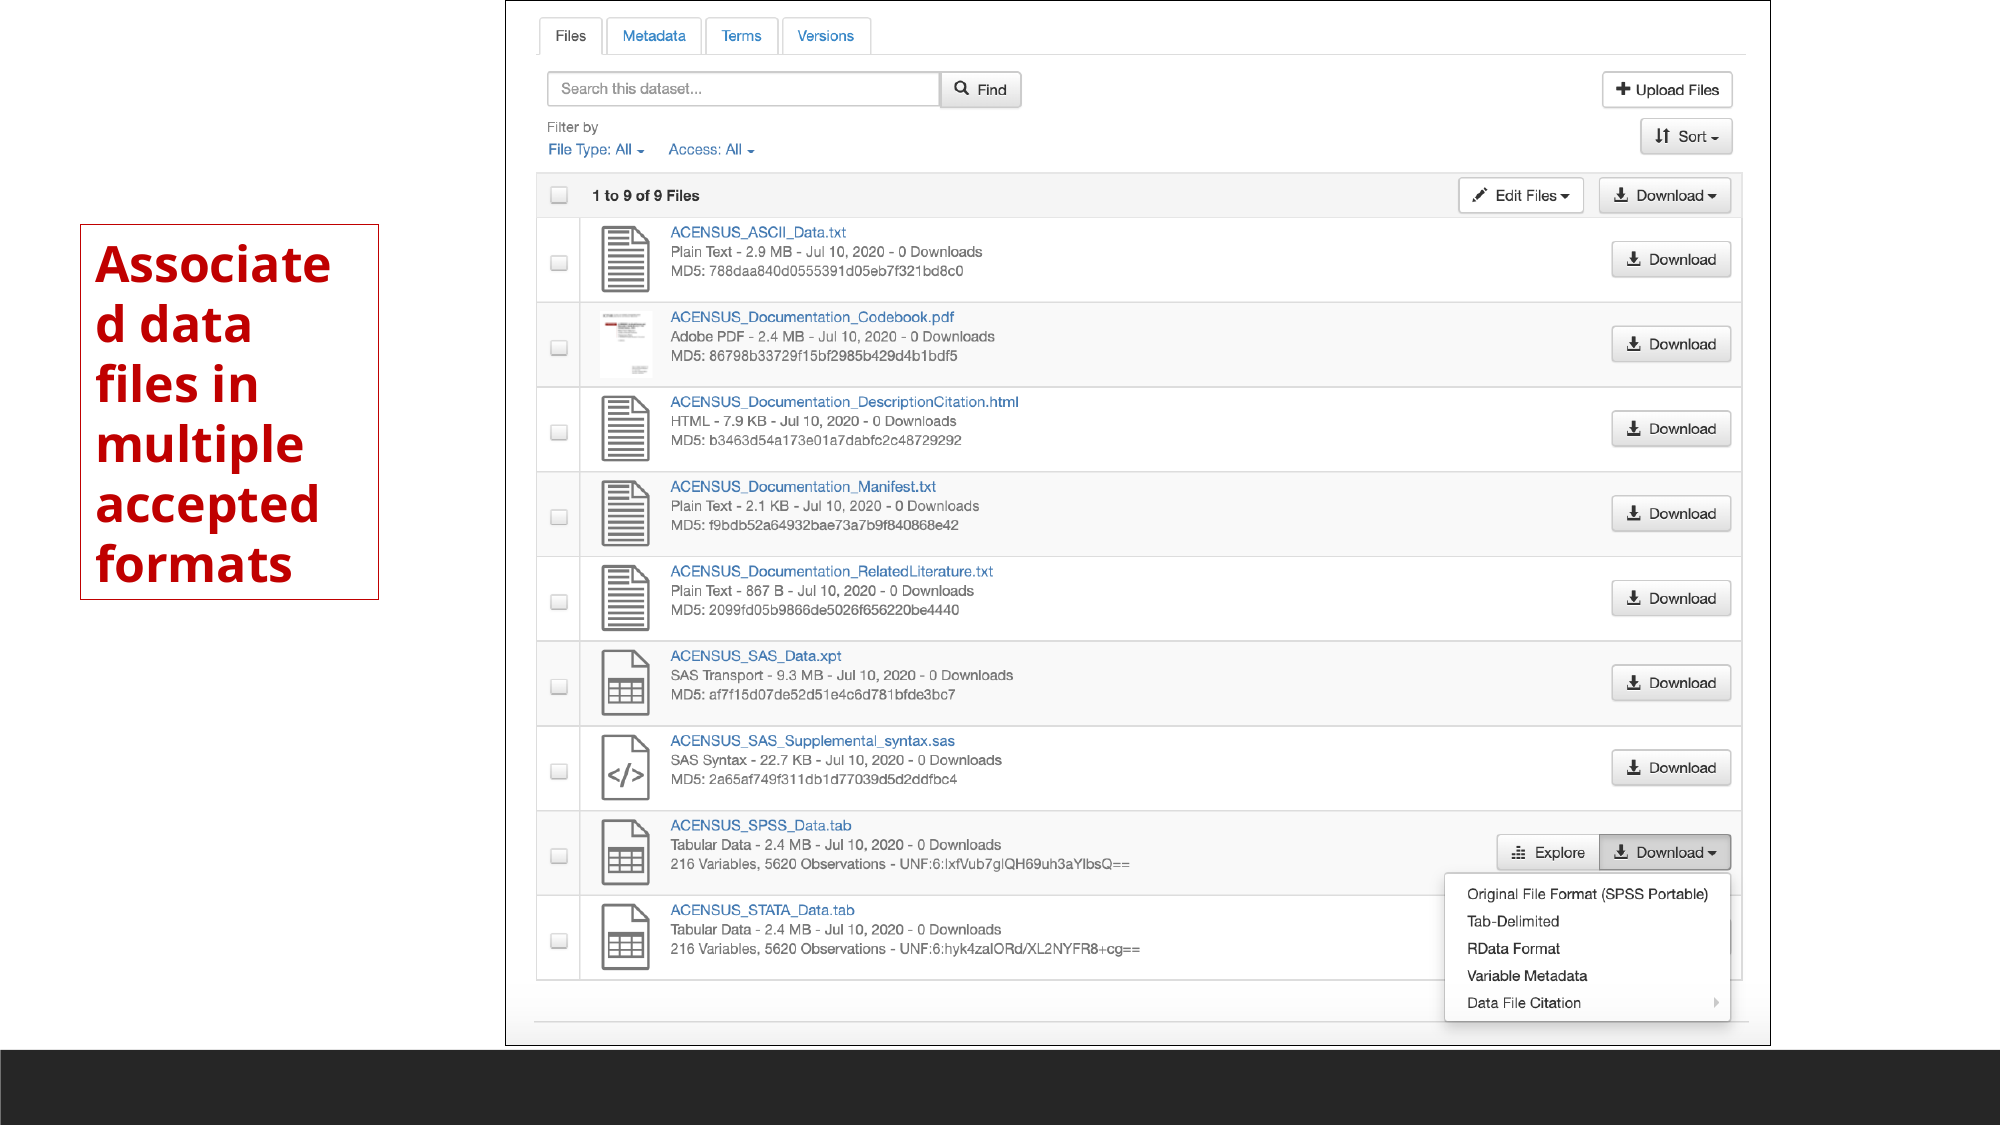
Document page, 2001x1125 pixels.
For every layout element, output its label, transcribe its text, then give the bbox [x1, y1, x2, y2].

picture [505, 0, 1771, 1047]
text_box Associated data files in multiple accepted formats [80, 224, 379, 600]
